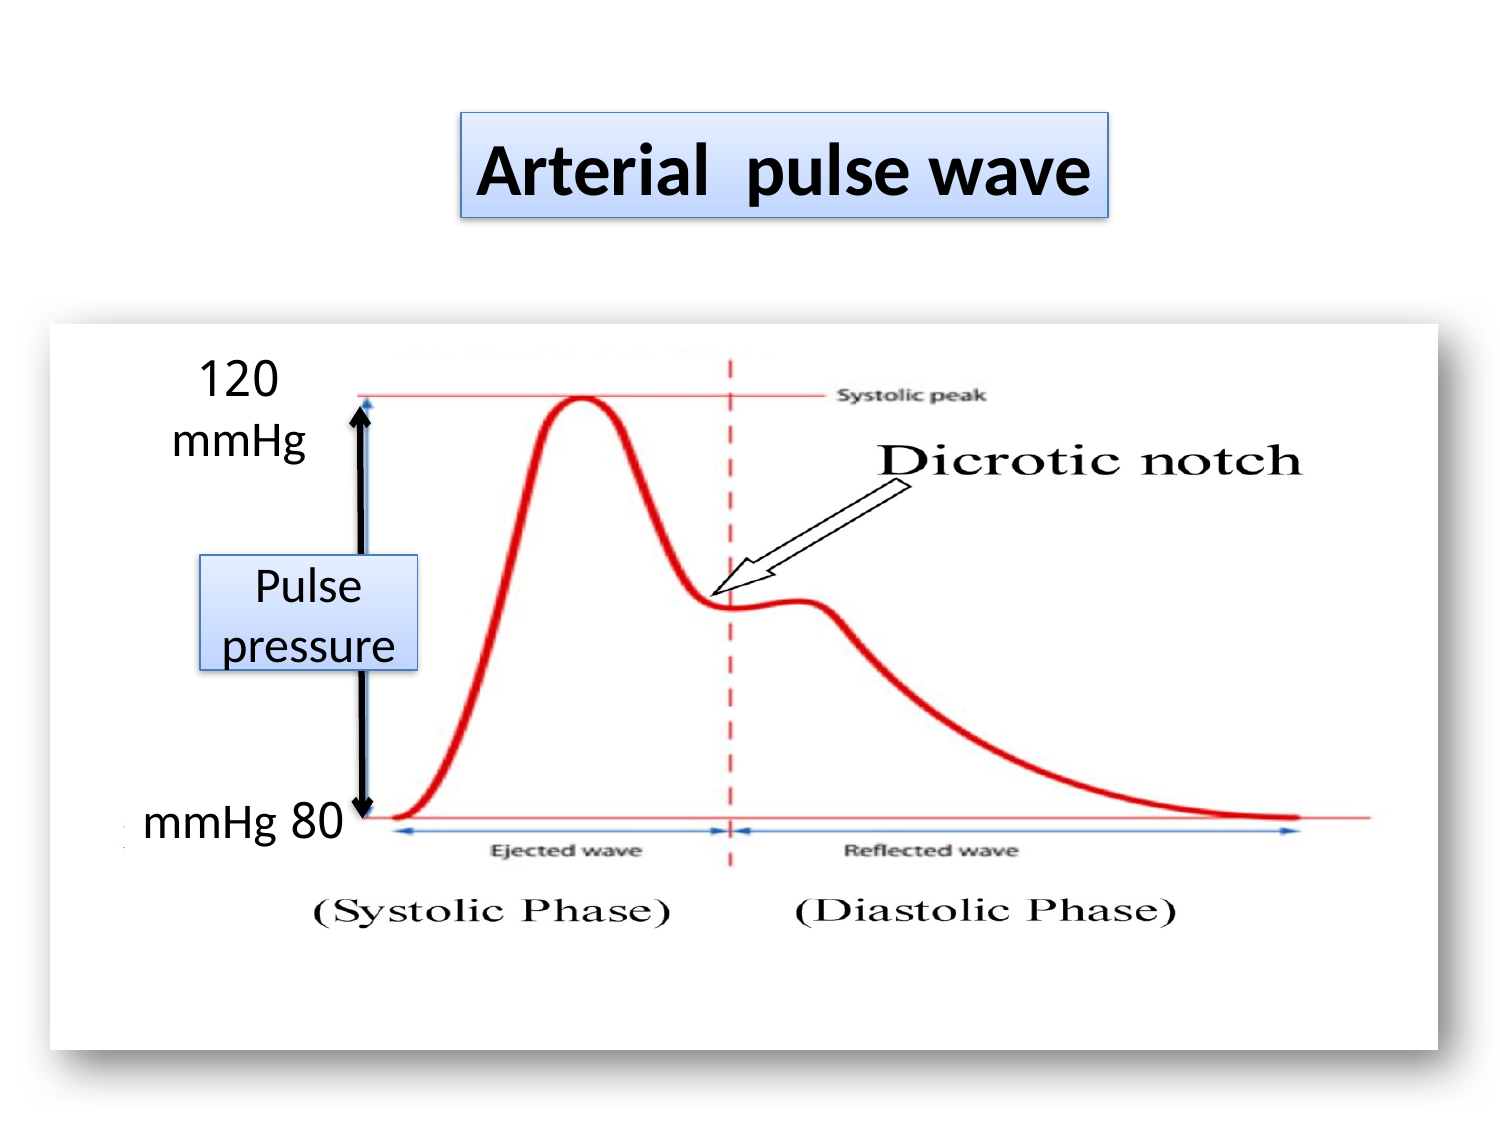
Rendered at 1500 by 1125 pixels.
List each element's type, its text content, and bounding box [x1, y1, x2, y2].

text_box Arterial pulse wave [460, 112, 1109, 218]
picture [49, 324, 1438, 1051]
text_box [359, 405, 363, 819]
